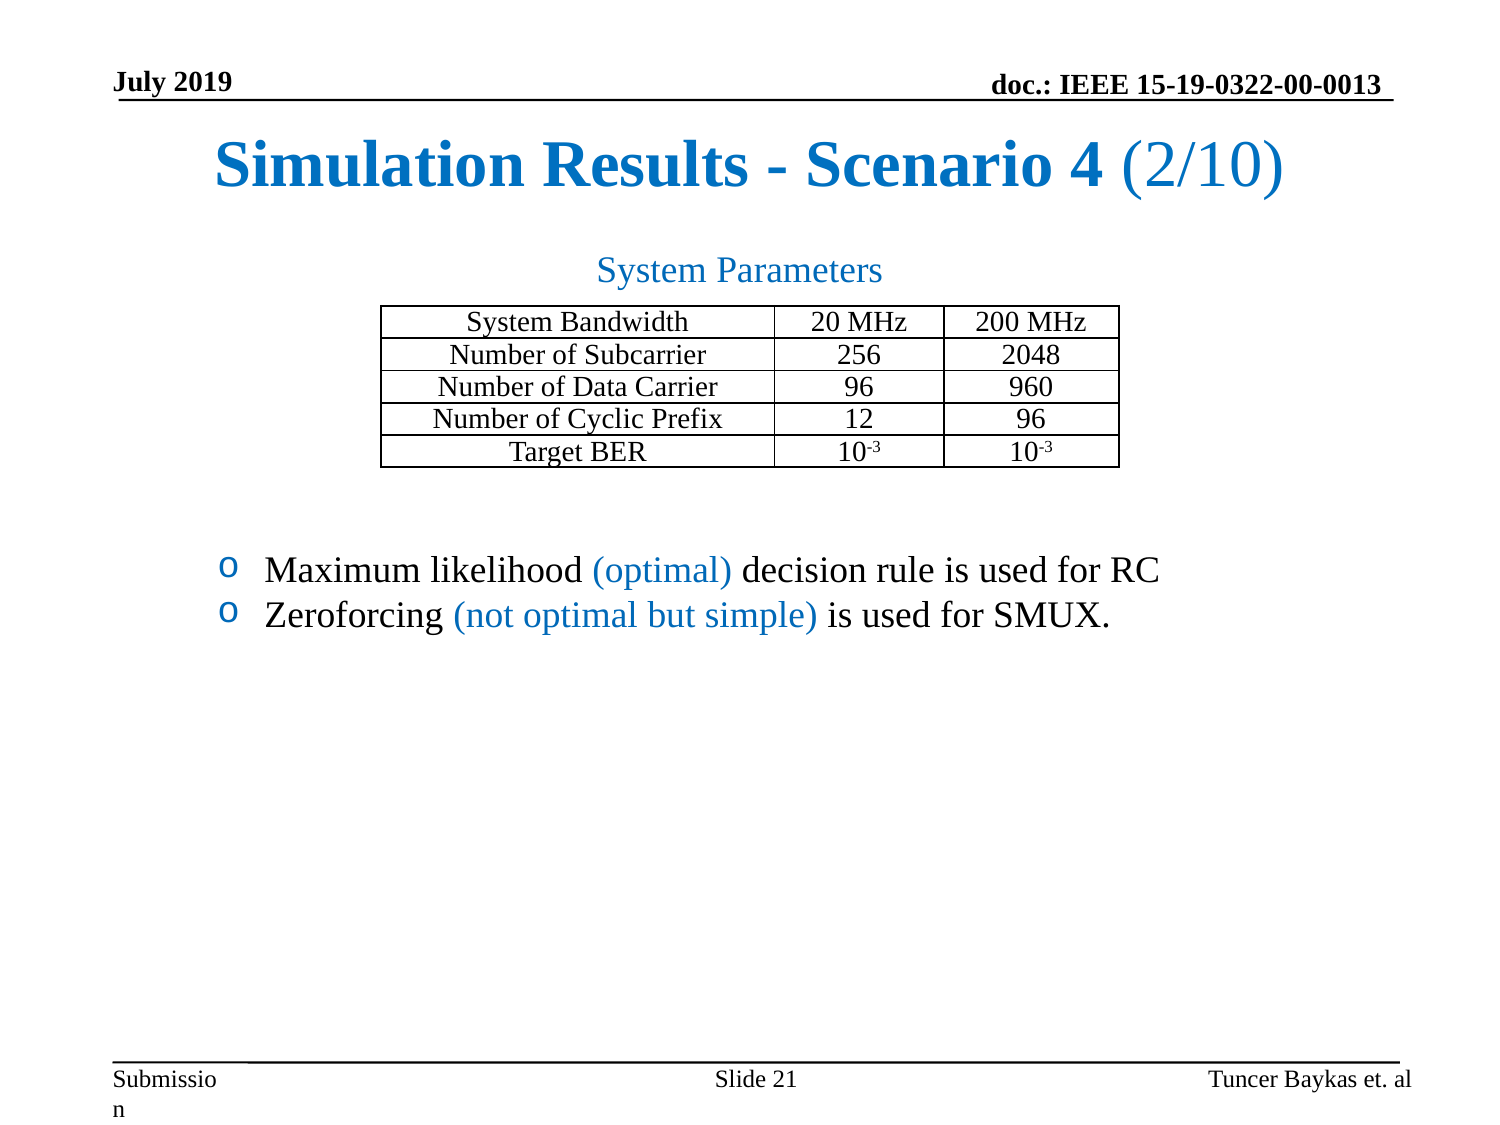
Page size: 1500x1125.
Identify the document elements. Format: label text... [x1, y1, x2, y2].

table_cell 10-3 [945, 436, 1118, 466]
table_cell 96 [945, 404, 1118, 434]
footer Tuncer Baykas et. al [900, 1062, 1413, 1093]
text_box Simulation Results - Scenario 4 (2/10) [112, 112, 1388, 216]
table_cell Number of Data Carrier [382, 371, 774, 402]
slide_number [112, 62, 375, 98]
table_cell Number of Cyclic Prefix [382, 404, 774, 434]
slide_number Slide 21 [712, 1062, 800, 1093]
table_header System Bandwidth [382, 307, 774, 337]
table_cell 12 [775, 404, 943, 434]
table_cell Target BER [382, 436, 774, 466]
table_header 200 MHz [945, 307, 1118, 337]
text_box Maximum likelihood (optimal) decision rule is used for RC Zeroforcing (not optimal but simple) is used for SMUX. [202, 537, 1288, 683]
text_box System Parameters [581, 237, 899, 298]
table_cell 10-3 [775, 436, 943, 466]
table_cell 2048 [945, 339, 1118, 370]
table_header 20 MHz [775, 307, 943, 337]
table_cell 960 [945, 371, 1118, 402]
table_cell Number of Subcarrier [382, 339, 774, 370]
table_cell 256 [775, 339, 943, 370]
table_cell 96 [775, 371, 943, 402]
